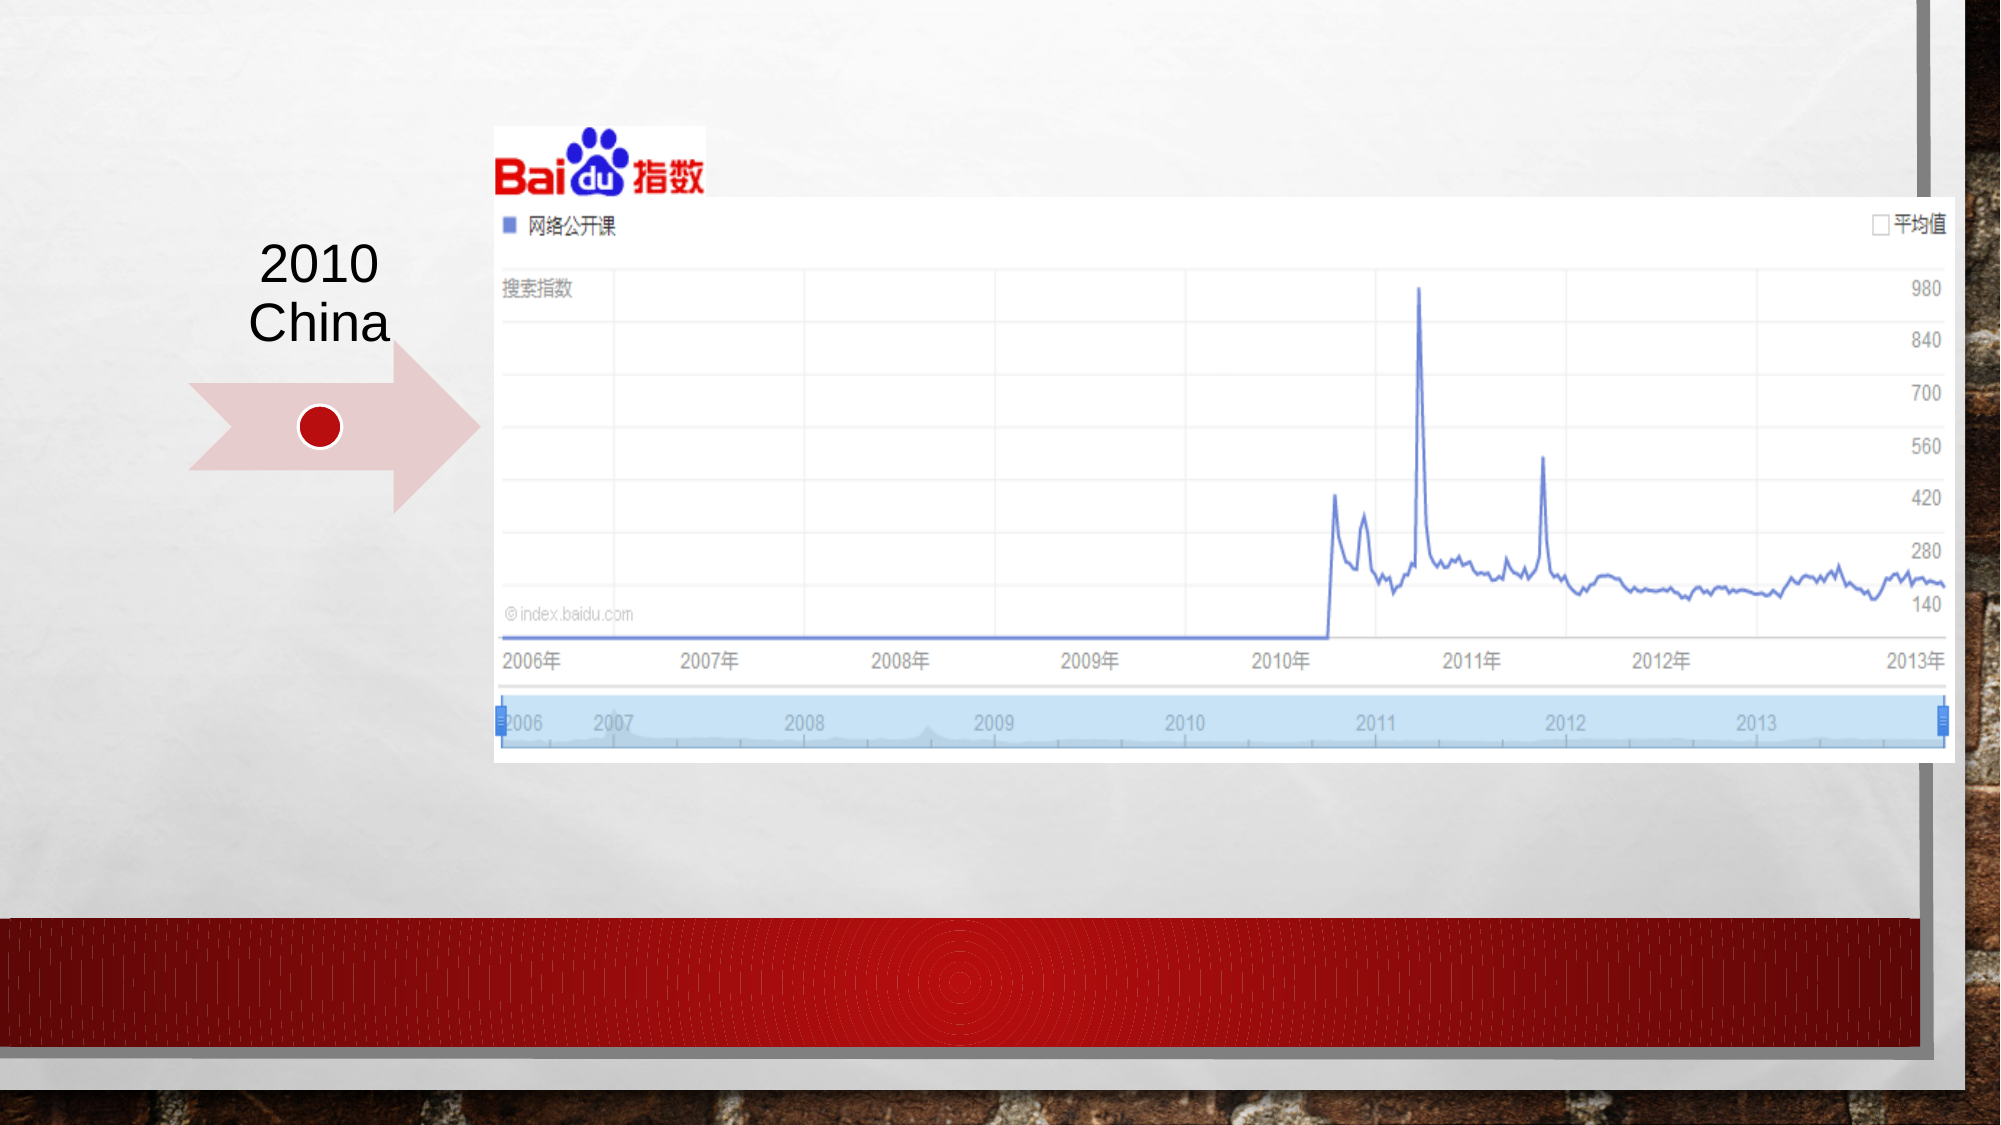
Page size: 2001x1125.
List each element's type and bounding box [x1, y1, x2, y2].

text_box [187, 208, 482, 646]
picture [0, 0, 2000, 1125]
picture [494, 126, 1956, 764]
